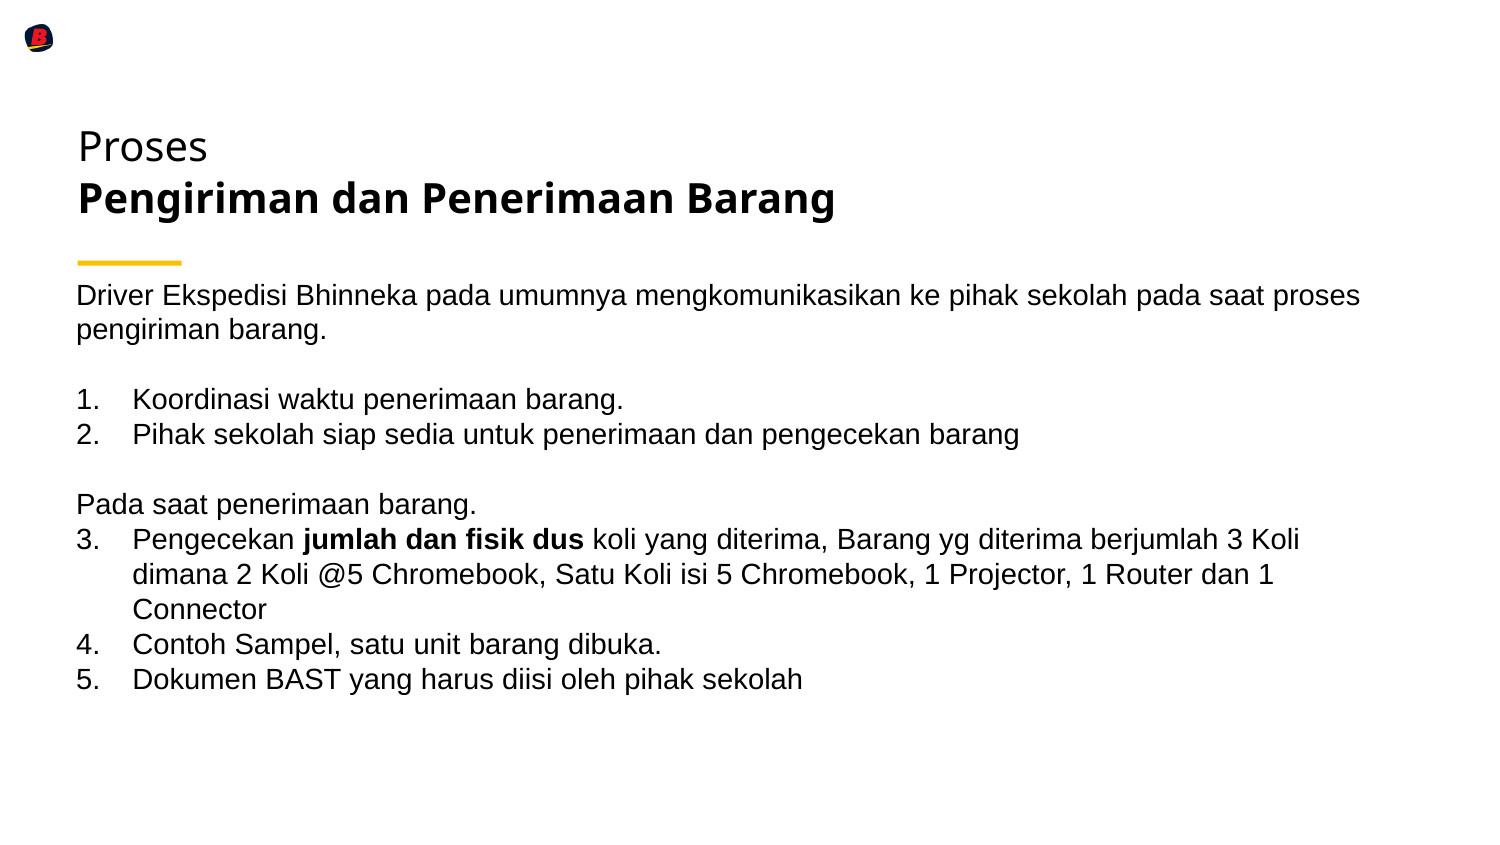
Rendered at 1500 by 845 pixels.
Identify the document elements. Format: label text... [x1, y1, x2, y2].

text_box Driver Ekspedisi Bhinneka pada umumnya mengkomunikasikan ke pihak sekolah pada saat proses pengiriman barang. Koordinasi waktu penerimaan barang. Pihak sekolah siap sedia untuk penerimaan dan pengecekan barang Pada saat penerimaan barang. Pengecekan jumlah dan fisik dus koli yang diterima, Barang yg diterima berjumlah 3 Koli dimana 2 Koli @5 Chromebook, Satu Koli isi 5 Chromebook, 1 Projector, 1 Router dan 1 Connector Contoh Sampel, satu unit barang dibuka. Dokumen BAST yang harus diisi oleh pihak sekolah [61, 268, 1412, 703]
picture [24, 24, 53, 53]
text_box [77, 260, 182, 266]
text_box Proses [77, 120, 698, 170]
text_box Pengiriman dan Penerimaan Barang [77, 172, 980, 222]
